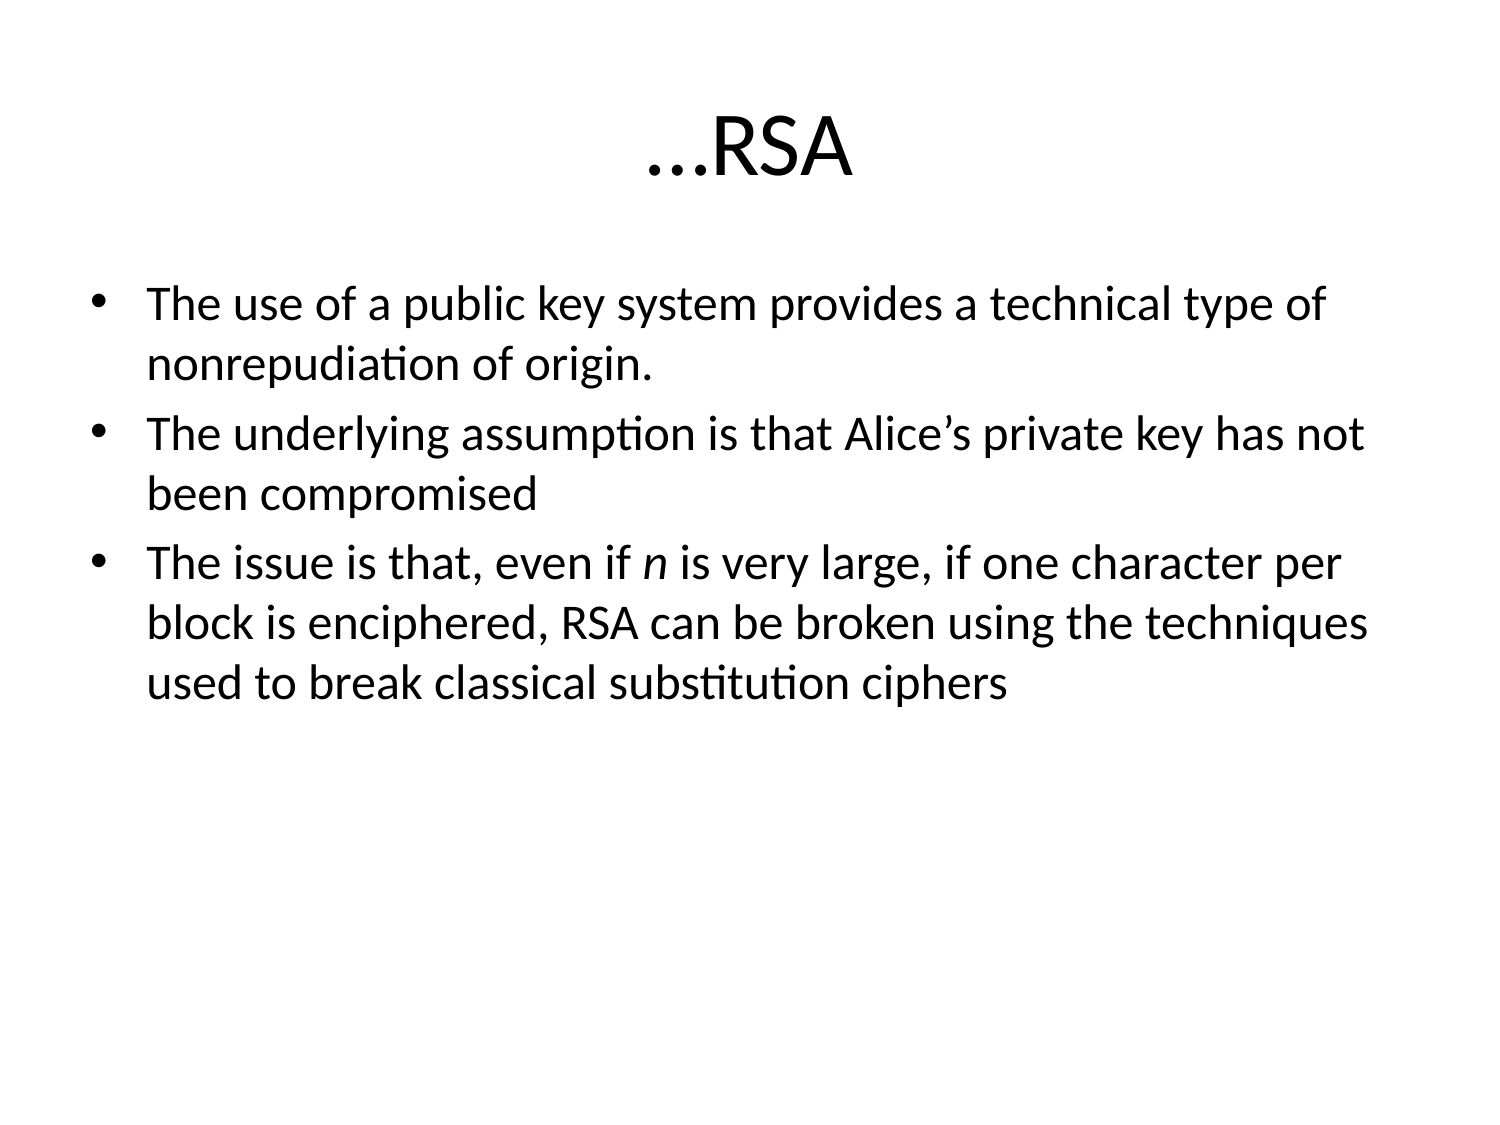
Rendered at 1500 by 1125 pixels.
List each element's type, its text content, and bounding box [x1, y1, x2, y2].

list The use of a public key system provides a technical type of nonrepudiation of origin. The underlying assumption is that Alice’s private key has not been compromised The issue is that, even if n is very large, if one character per block is enciphered, RSA can be broken using the techniques used to break classical substitution ciphers [75, 262, 1425, 1005]
title …RSA [75, 45, 1425, 233]
